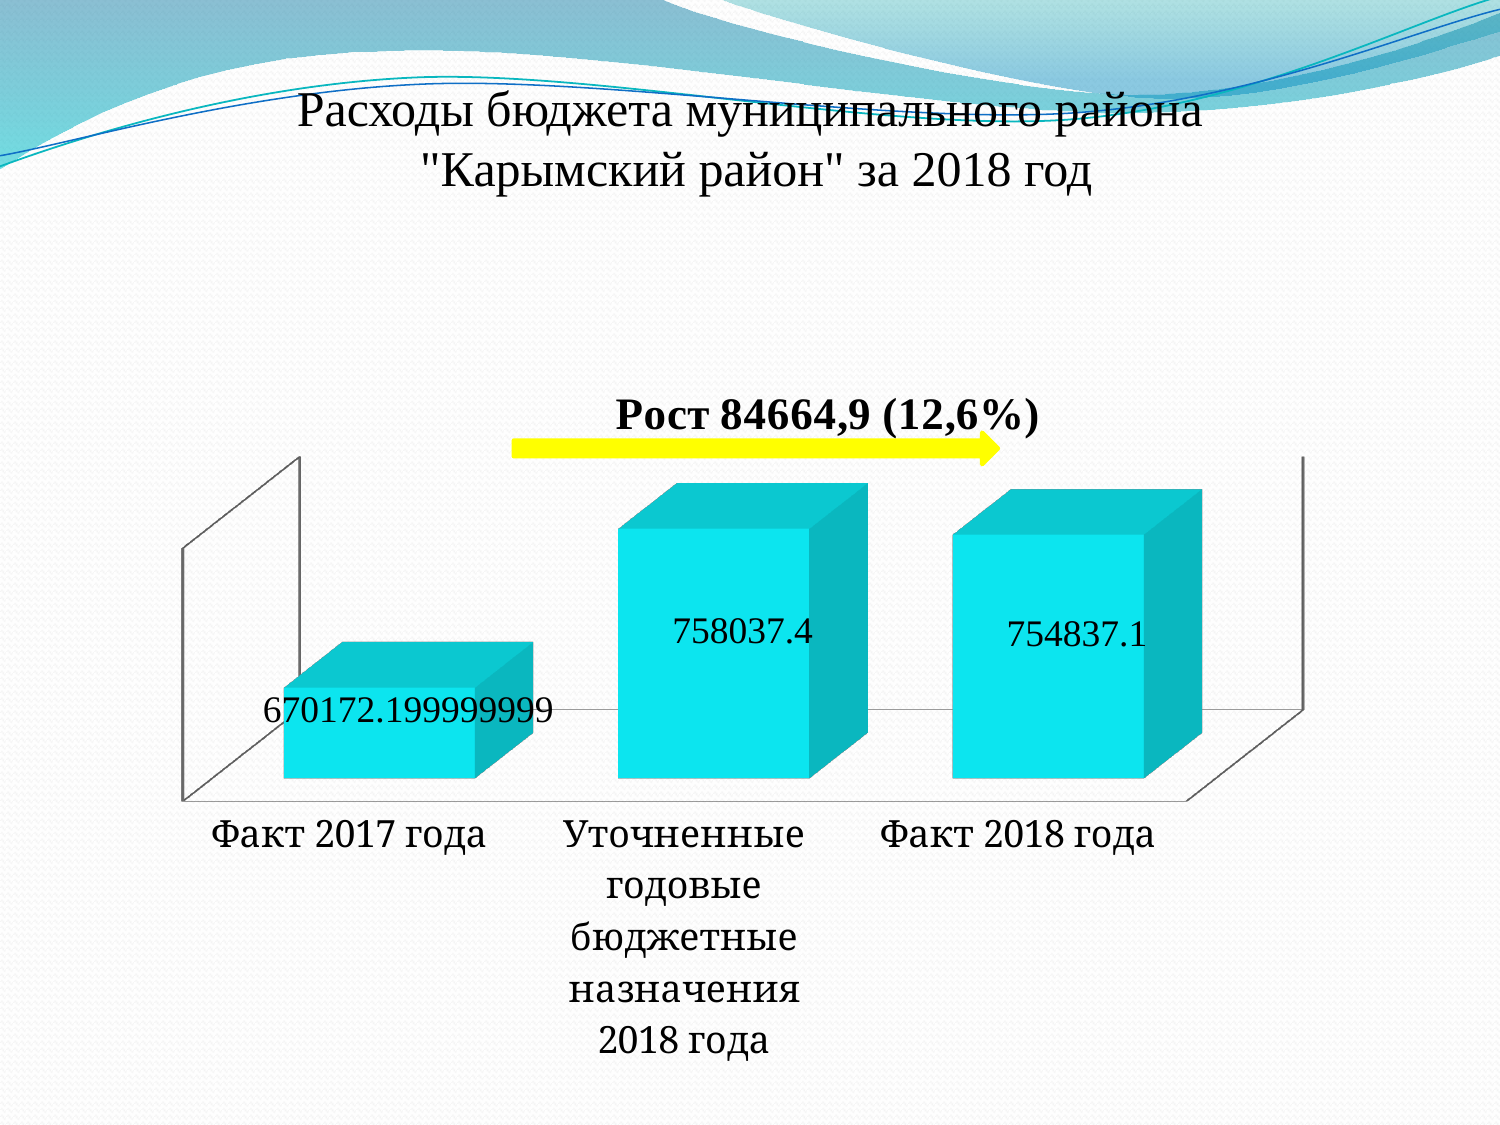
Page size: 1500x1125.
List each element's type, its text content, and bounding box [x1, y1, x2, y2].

chart [41, 231, 1459, 1125]
title Расходы бюджета муниципального района "Карымский район" за 2018 год [75, 54, 1438, 197]
